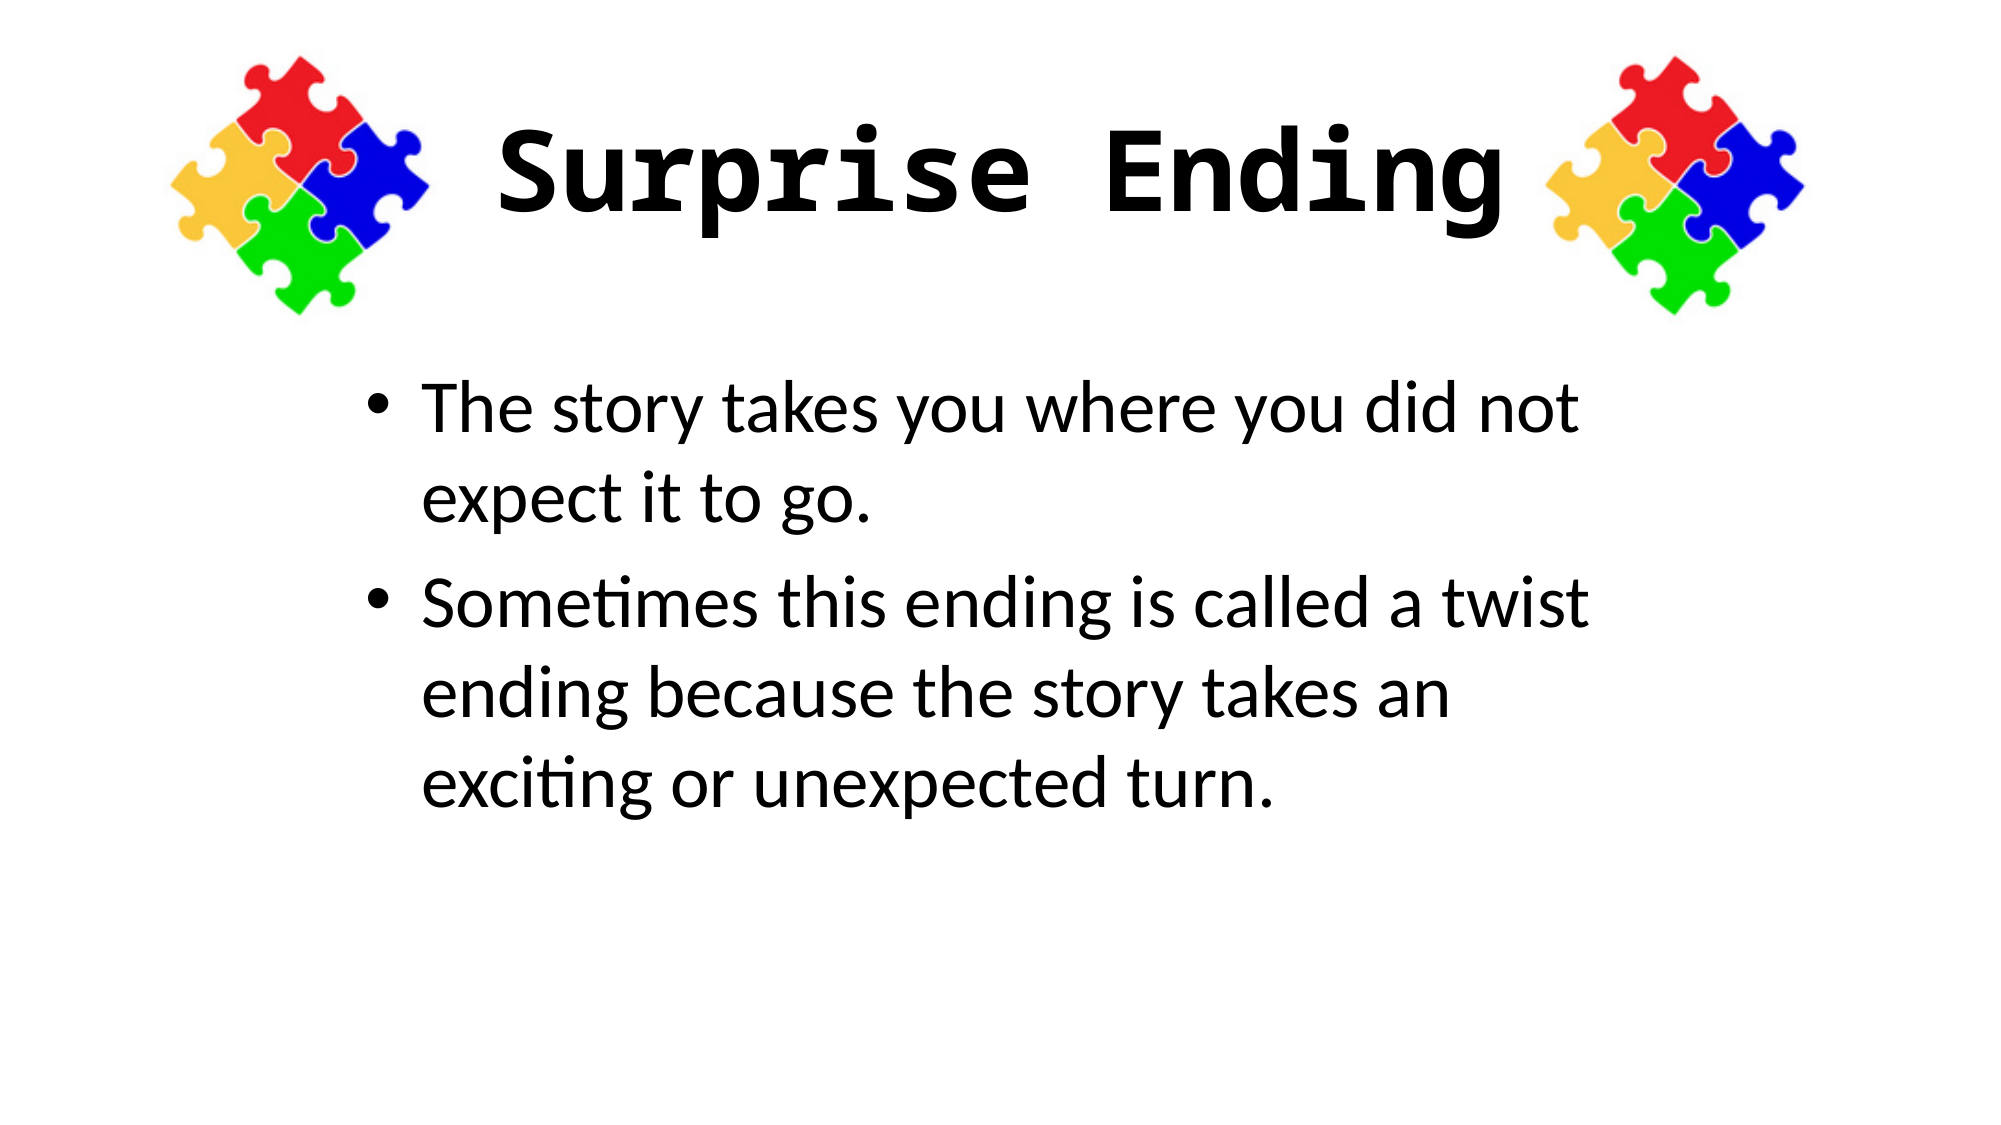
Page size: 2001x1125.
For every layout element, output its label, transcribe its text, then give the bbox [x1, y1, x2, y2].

text_box The story takes you where you did not expect it to go. Sometimes this ending is called a twist ending because the story takes an exciting or unexpected turn. [349, 349, 1688, 938]
title Surprise Ending [324, 45, 1675, 288]
picture [1537, 49, 1813, 326]
picture [162, 49, 438, 326]
